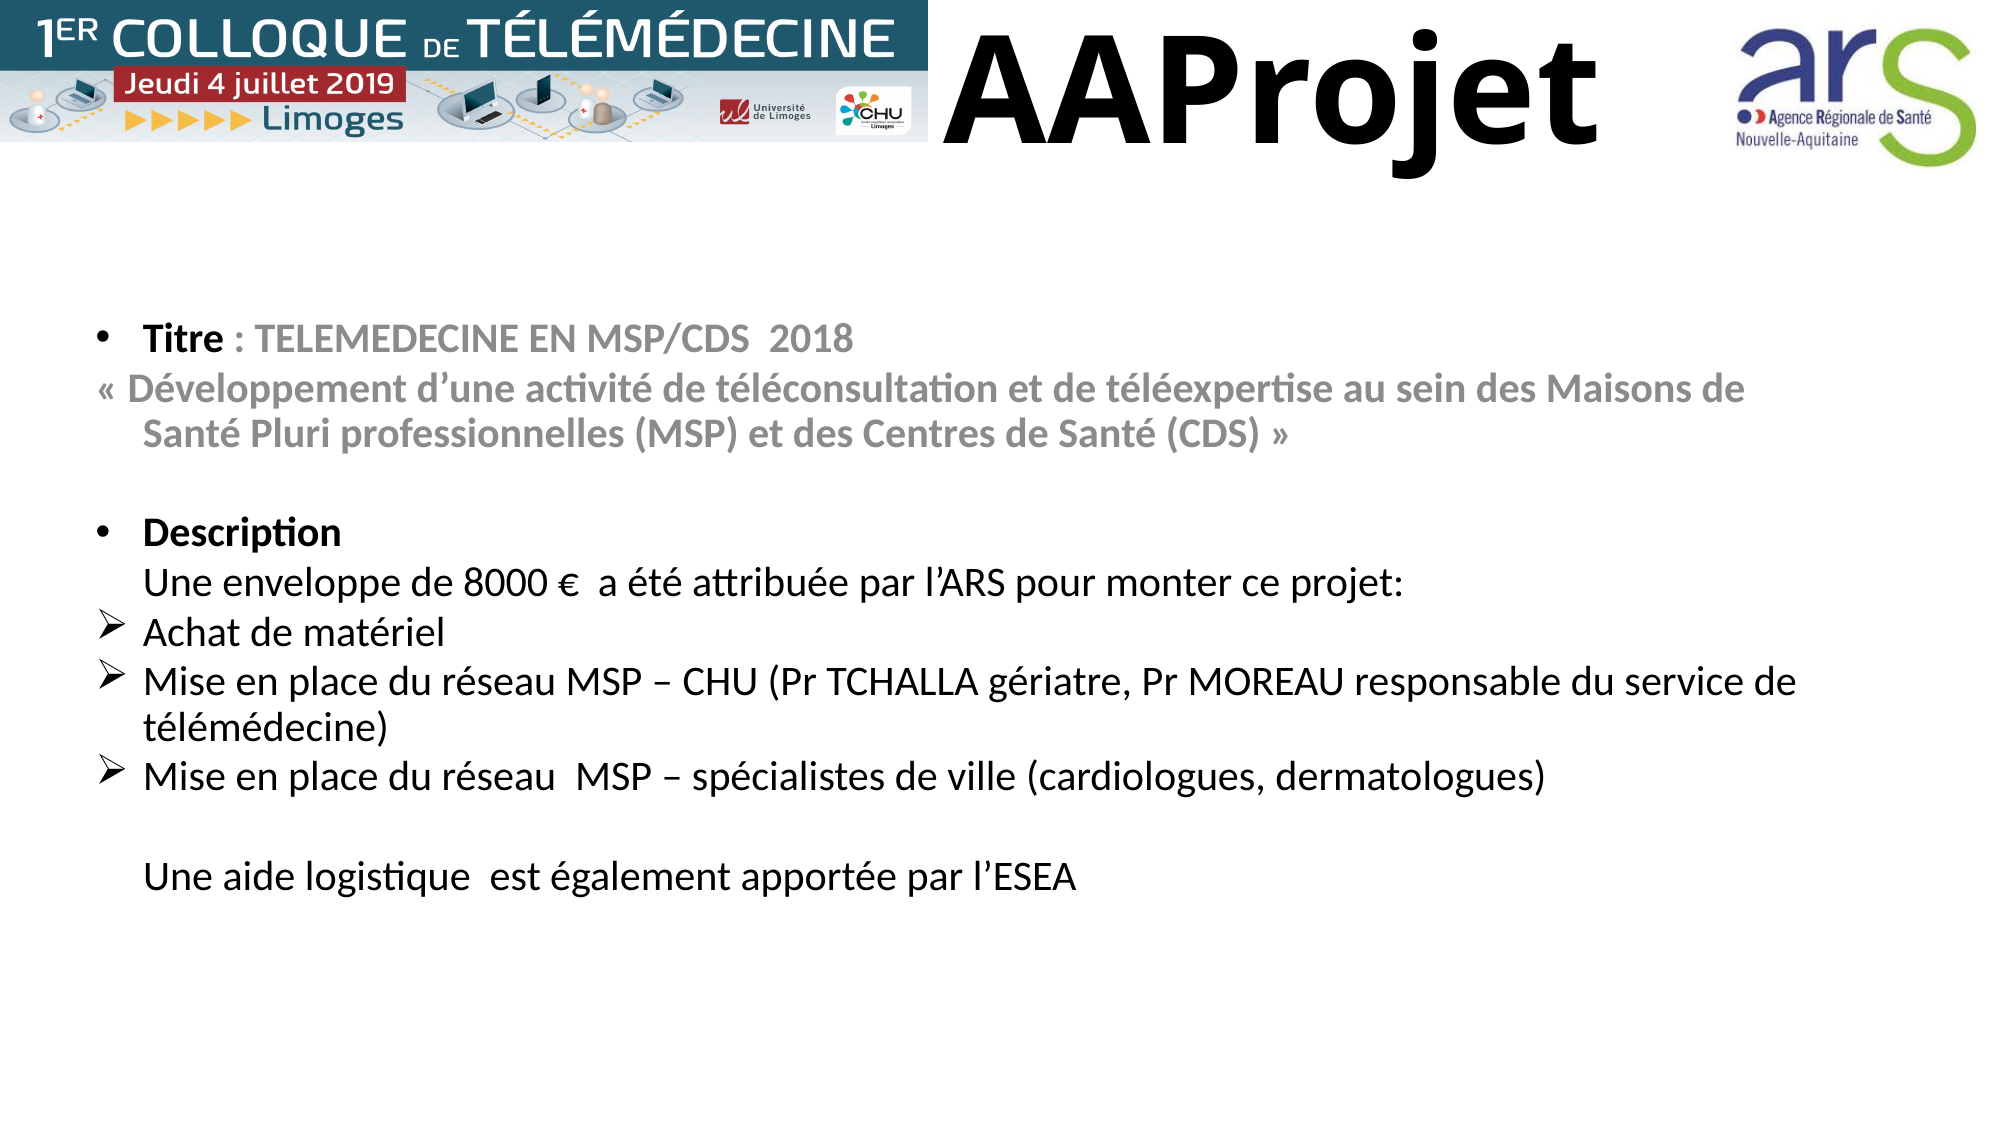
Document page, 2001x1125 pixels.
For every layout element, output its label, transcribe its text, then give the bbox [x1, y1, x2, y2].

list Titre : TELEMEDECINE EN MSP/CDS 2018 « Développement d’une activité de téléconsultation et de téléexpertise au sein des Maisons de Santé Pluri professionnelles (MSP) et des Centres de Santé (CDS) » Description Une enveloppe de 8000 € a été attribuée par l’ARS pour monter ce projet: Achat de matériel Mise en place du réseau MSP – CHU (Pr TCHALLA gériatre, Pr MOREAU responsable du service de télémédecine) Mise en place du réseau MSP – spécialistes de ville (cardiologues, dermatologues) Une aide logistique est également apportée par l’ESEA [80, 308, 1862, 981]
picture [0, 0, 928, 142]
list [1702, 0, 2000, 184]
title AAProjet [512, 22, 1656, 184]
